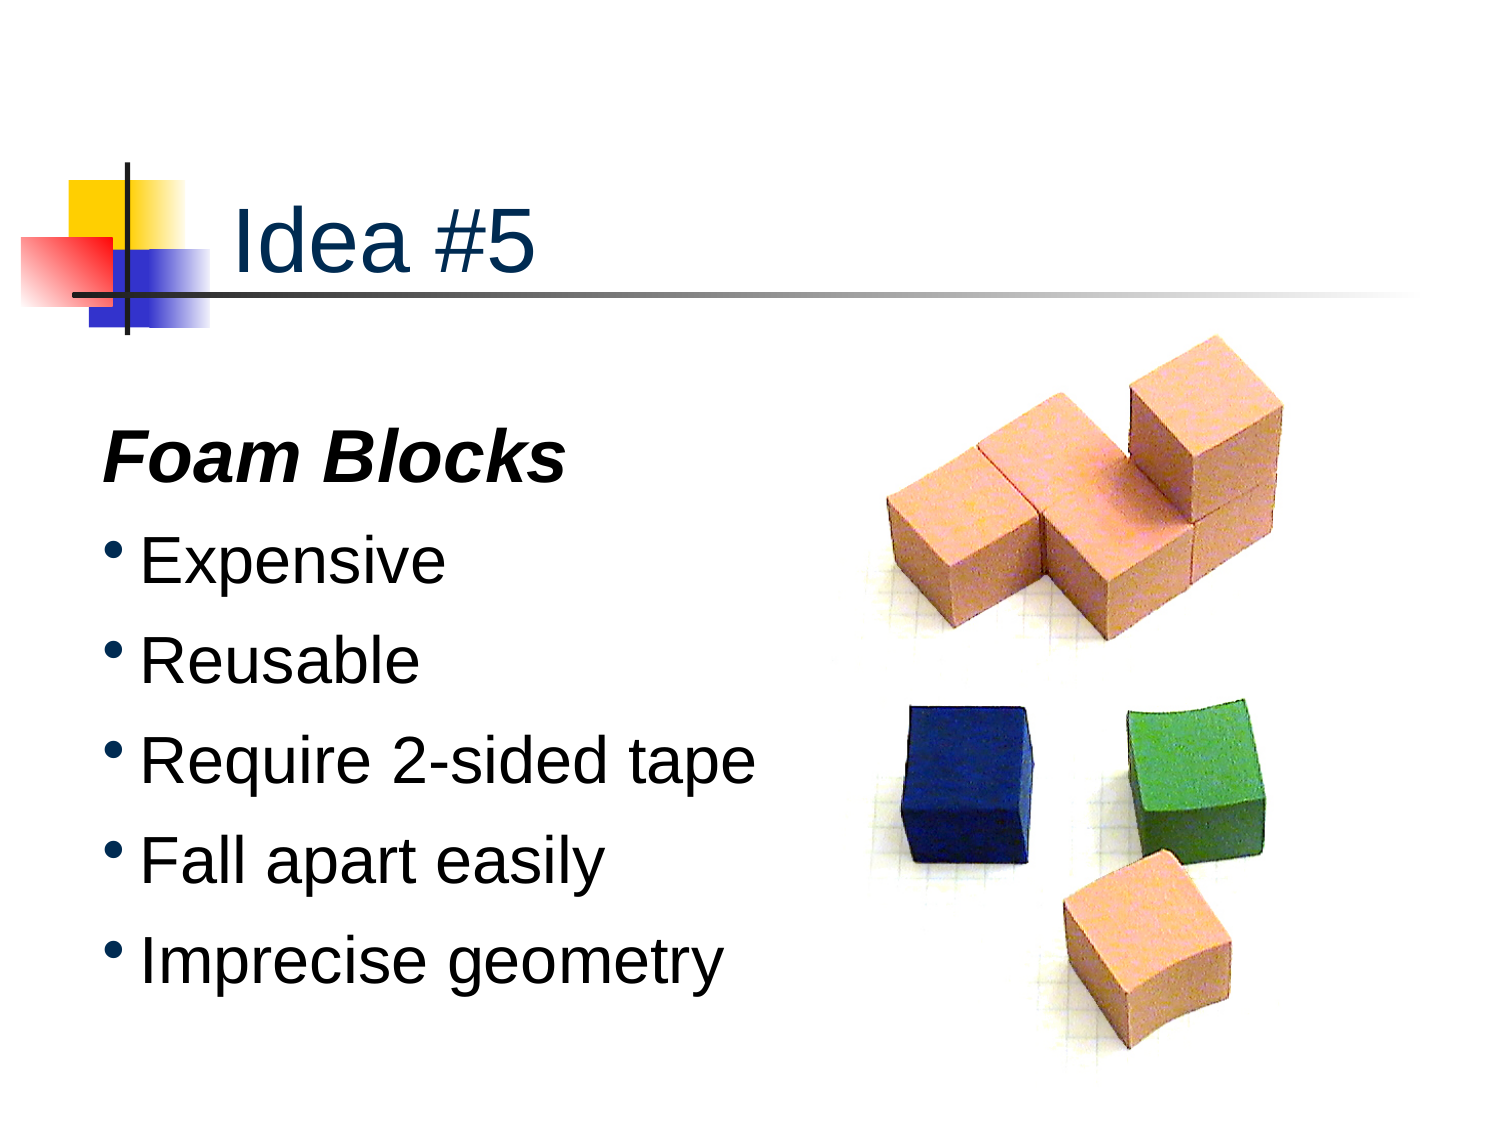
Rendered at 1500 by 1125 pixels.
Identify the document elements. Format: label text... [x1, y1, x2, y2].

text_box Foam Blocks Expensive Reusable Require 2-sided tape Fall apart easily Imprecise geometry [87, 399, 817, 1005]
picture [822, 312, 1315, 1088]
text_box Idea #5 [217, 173, 635, 299]
